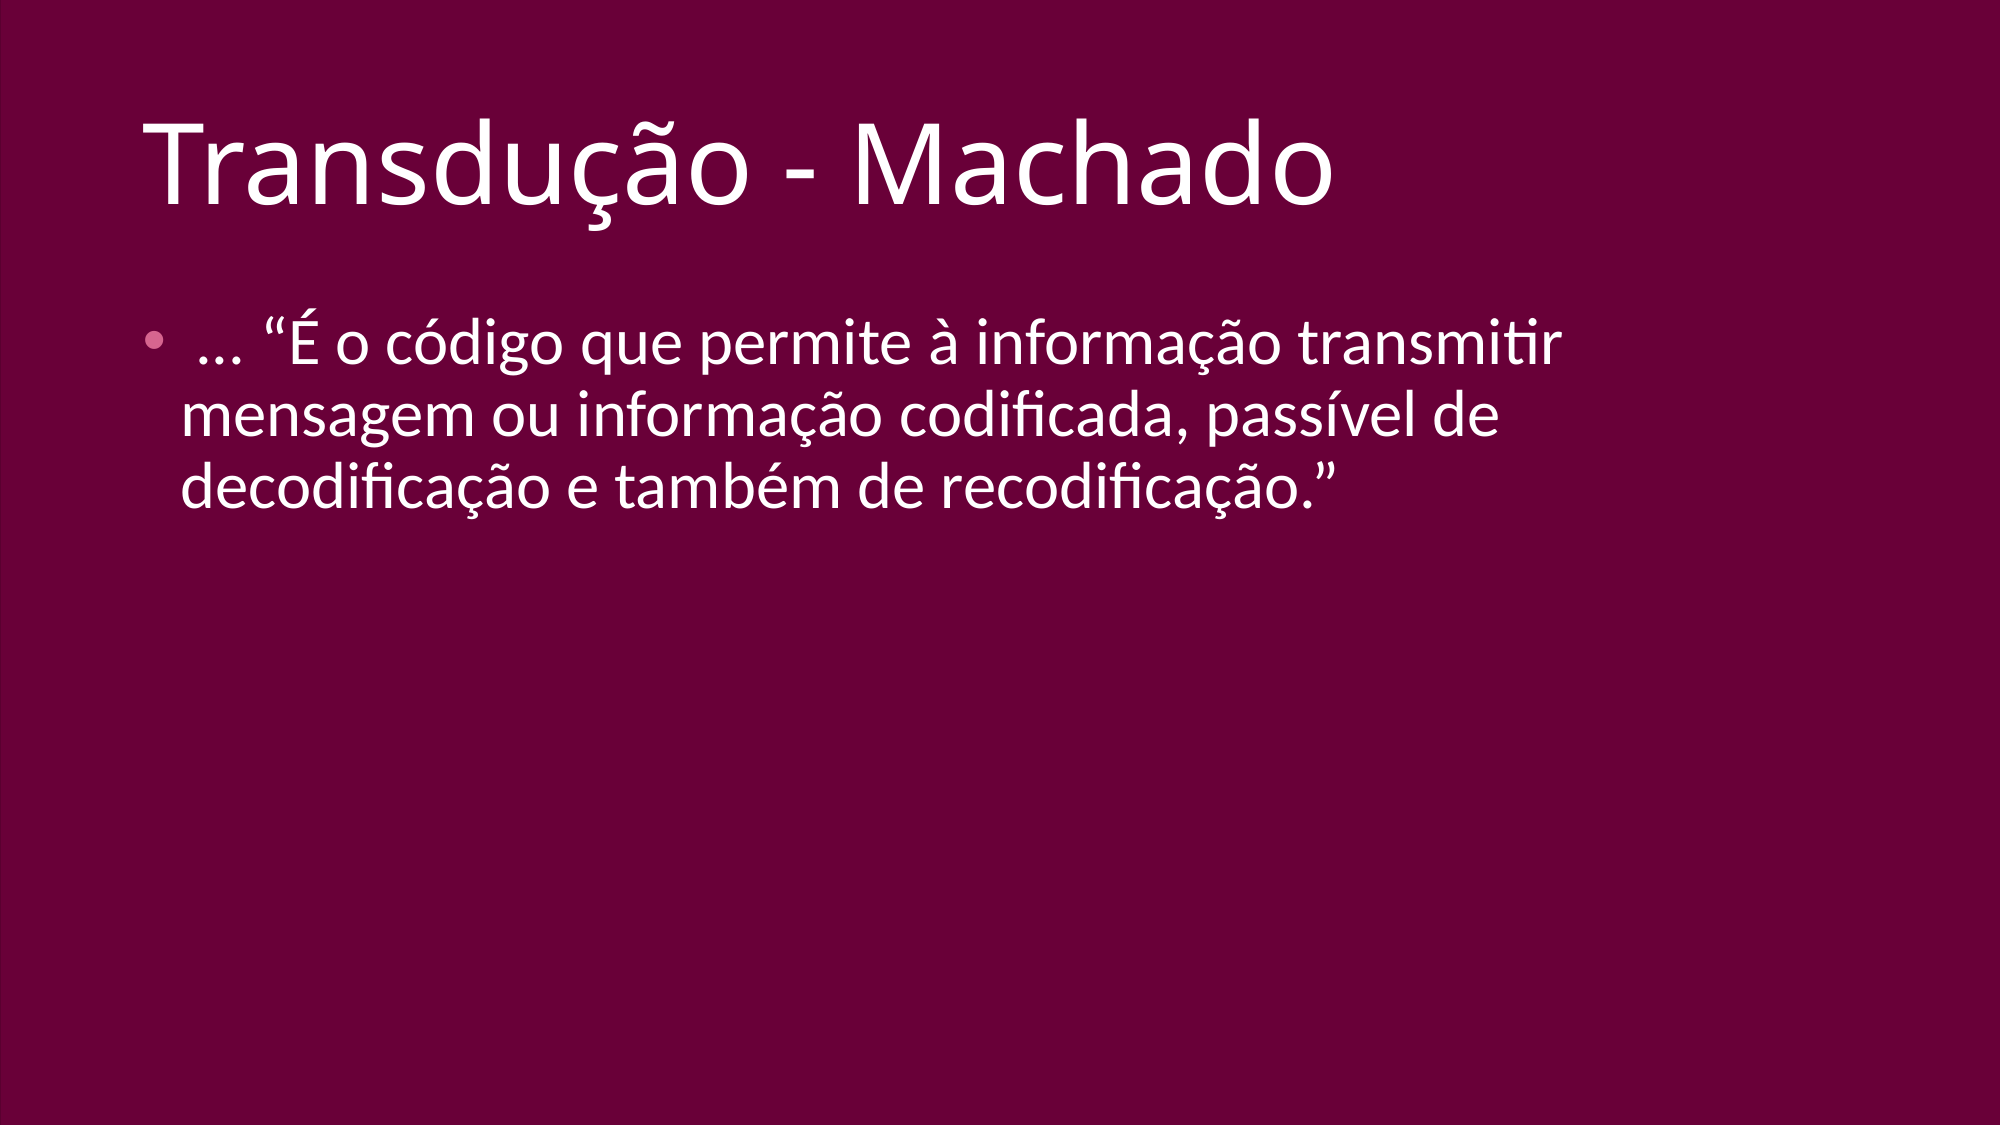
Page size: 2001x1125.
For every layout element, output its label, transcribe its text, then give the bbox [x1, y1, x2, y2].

title Transdução - Machado [127, 59, 1873, 278]
list ... “É o código que permite à informação transmitir mensagem ou informação codificada, passível de decodificação e também de recodificação.” [127, 299, 1873, 1014]
